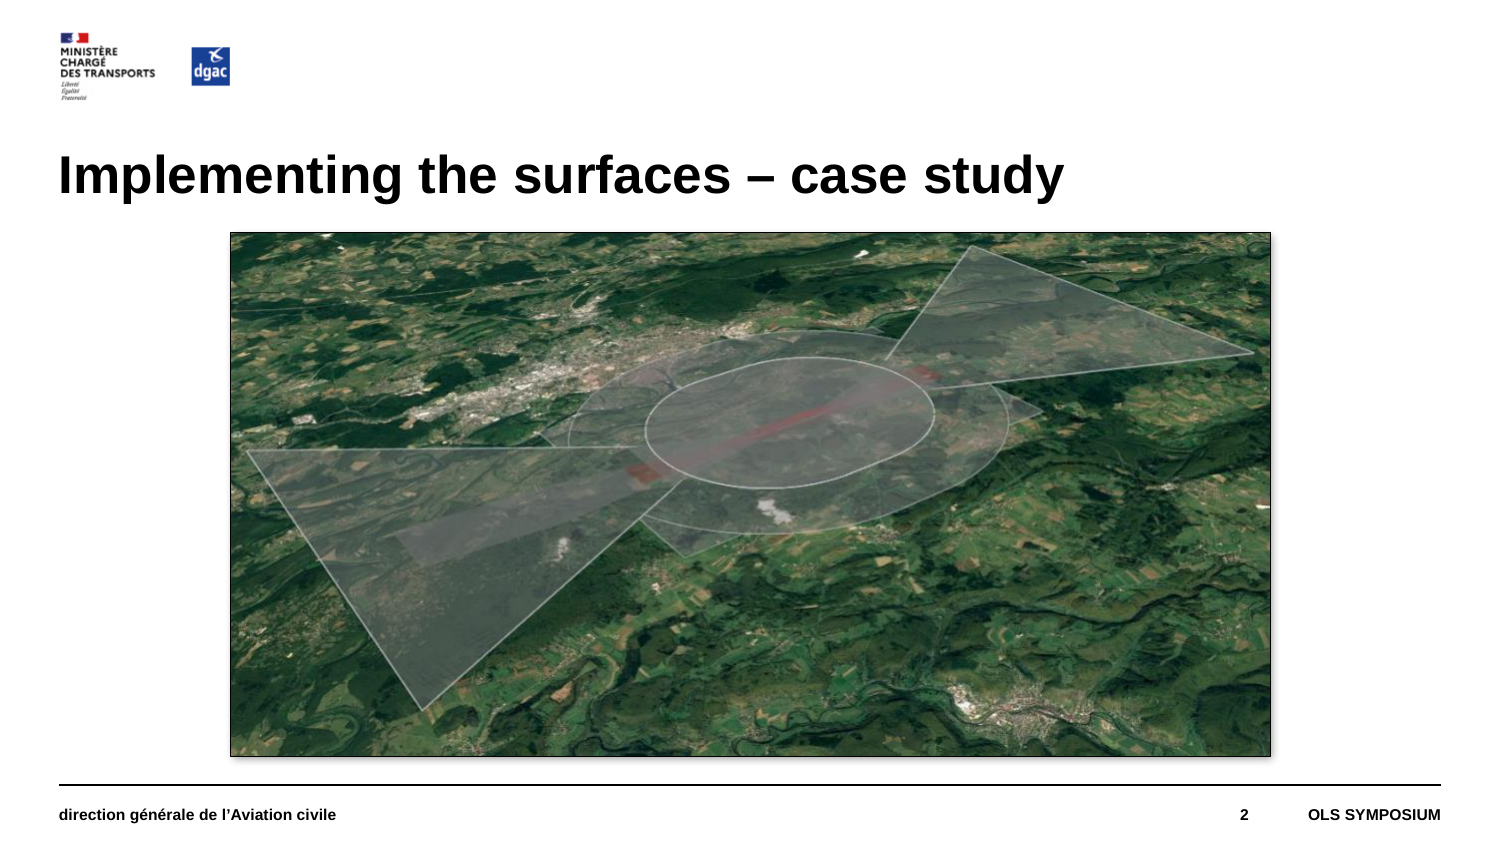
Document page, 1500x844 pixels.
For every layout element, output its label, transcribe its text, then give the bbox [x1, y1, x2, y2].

picture [0, 0, 277, 141]
slide_number OLS symposium [1249, 784, 1441, 844]
title Implementing the surfaces – case study [59, 147, 1441, 266]
footer direction générale de l’Aviation civile [59, 784, 1027, 844]
picture [229, 232, 1270, 756]
slide_number 2 [1027, 784, 1249, 844]
